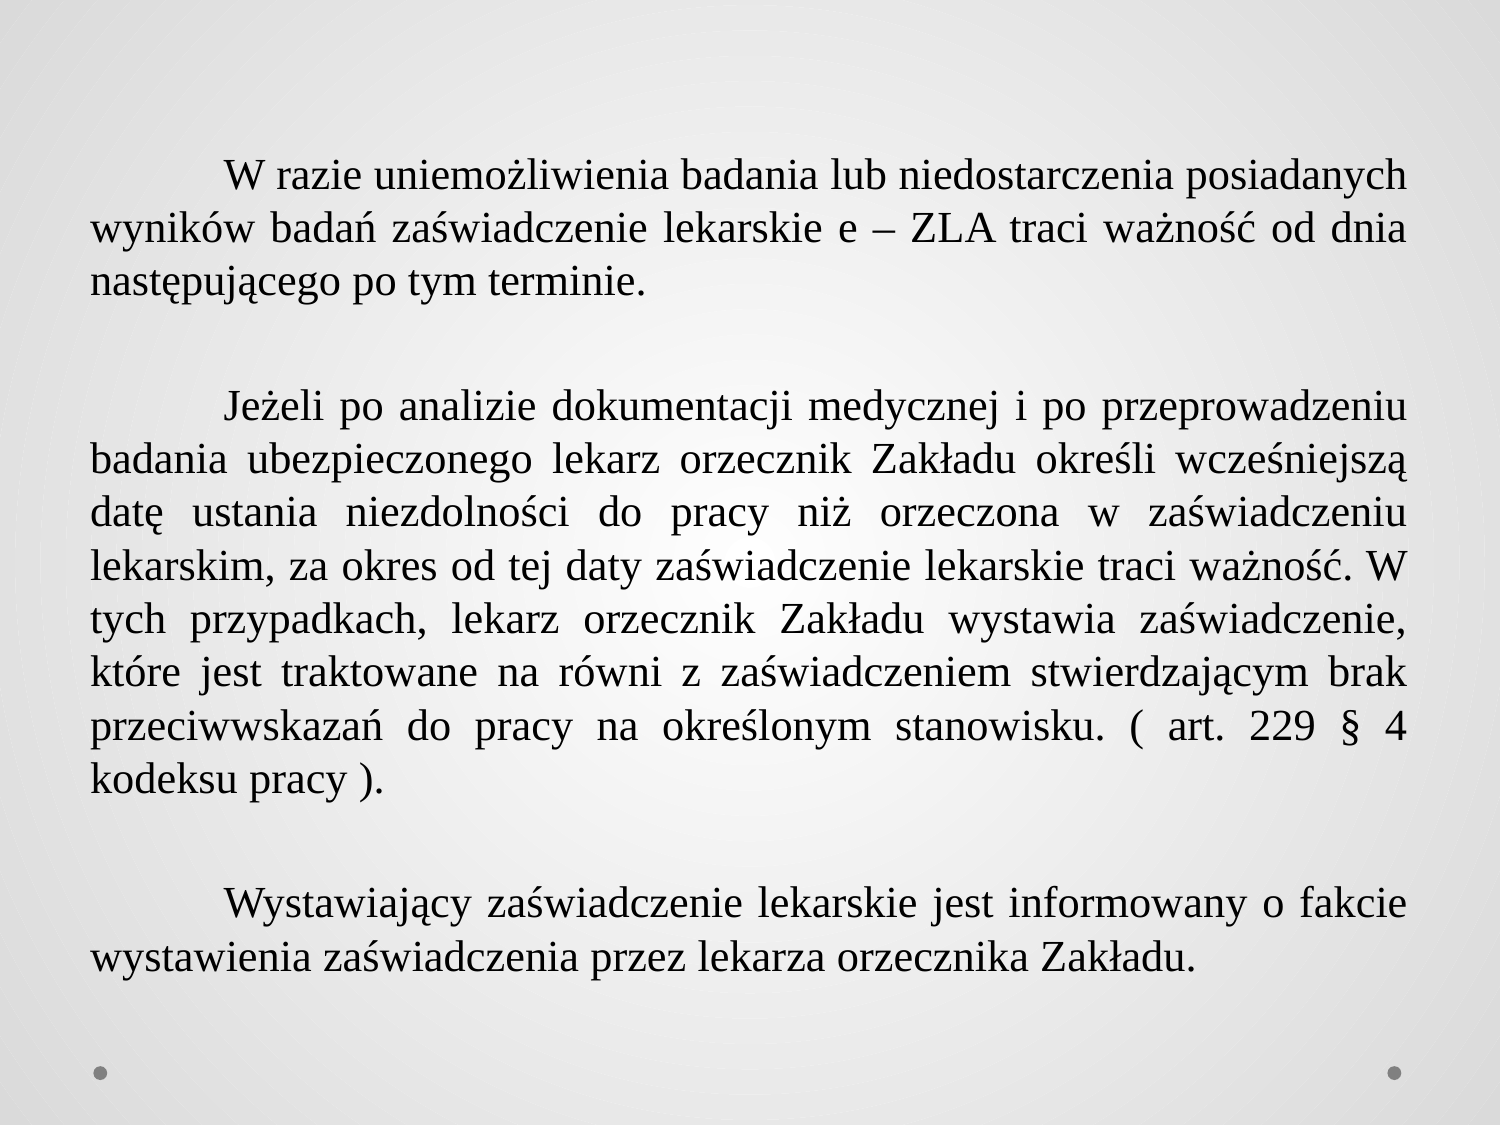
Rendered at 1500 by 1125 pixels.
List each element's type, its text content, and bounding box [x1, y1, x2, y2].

list W razie uniemożliwienia badania lub niedostarczenia posiadanych wyników badań zaświadczenie lekarskie e – ZLA traci ważność od dnia następującego po tym terminie. Jeżeli po analizie dokumentacji medycznej i po przeprowadzeniu badania ubezpieczonego lekarz orzecznik Zakładu określi wcześniejszą datę ustania niezdolności do pracy niż orzeczona w zaświadczeniu lekarskim, za okres od tej daty zaświadczenie lekarskie traci ważność. W tych przypadkach, lekarz orzecznik Zakładu wystawia zaświadczenie, które jest traktowane na równi z zaświadczeniem stwierdzającym brak przeciwwskazań do pracy na określonym stanowisku. ( art. 229 § 4 kodeksu pracy ). Wystawiający zaświadczenie lekarskie jest informowany o fakcie wystawienia zaświadczenia przez lekarza orzecznika Zakładu. [75, 137, 1425, 1005]
